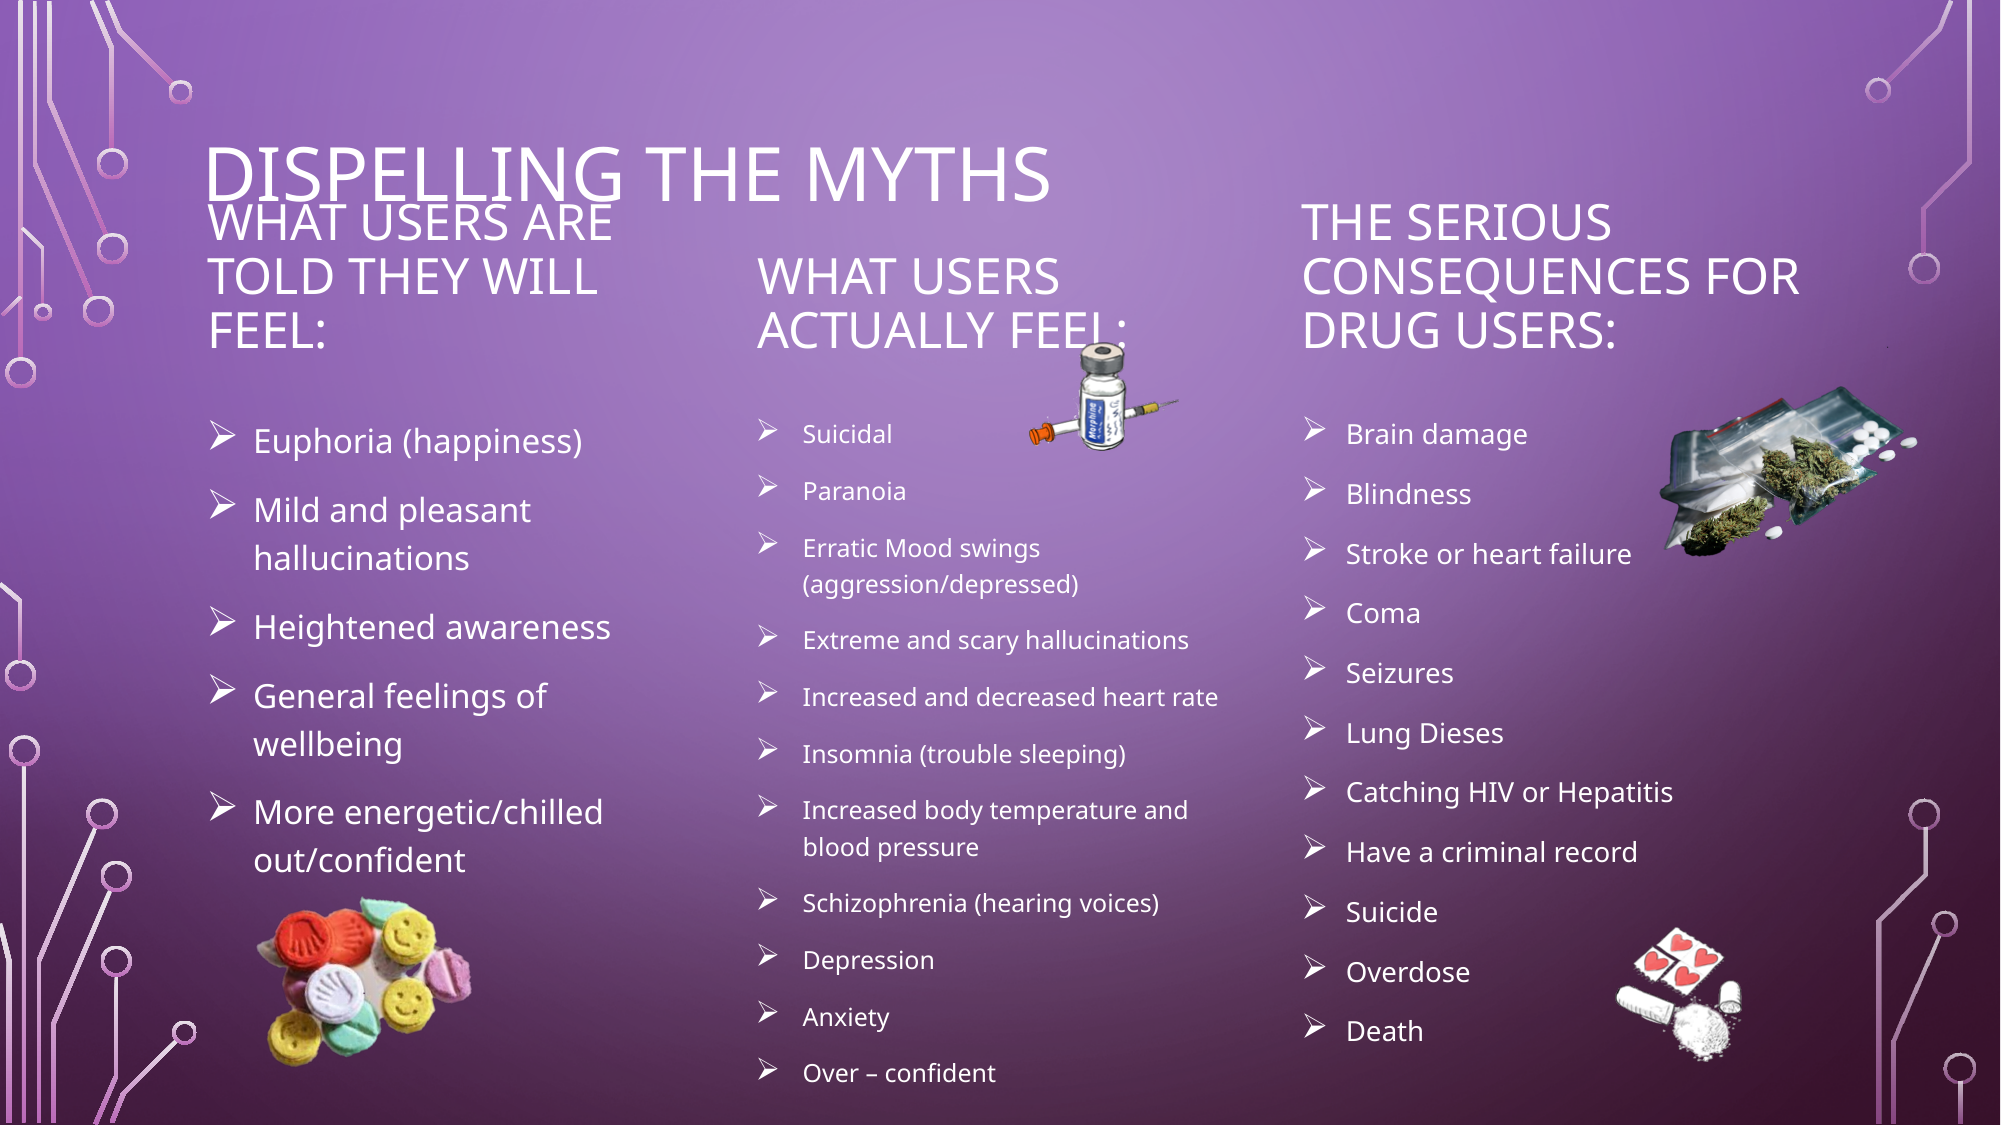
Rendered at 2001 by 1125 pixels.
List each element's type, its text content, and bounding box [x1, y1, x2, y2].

list Euphoria (happiness) Mild and pleasant hallucinations Heightened awareness General feelings of wellbeing More energetic/chilled out/confident [191, 405, 718, 804]
picture [188, 843, 533, 1092]
list Brain damage Blindness Stroke or heart failure Coma Seizures Lung Dieses Catching HIV or Hepatitis Have a criminal record Suicide Overdose Death [1286, 402, 1811, 1062]
picture [1029, 292, 1179, 451]
title Dispelling the myths [187, 99, 1813, 255]
list What users are told they will feel: [192, 254, 717, 367]
list Suicidal Paranoia Erratic Mood swings (aggression/depressed) Extreme and scary hallucinations Increased and decreased heart rate Insomnia (trouble sleeping) Increased body temperature and blood pressure Schizophrenia (hearing voices) Depression Anxiety Over – confident [740, 405, 1265, 1062]
picture [1615, 927, 1743, 1062]
list The serious consequences for drug users: [1286, 165, 1946, 367]
list What users actually feel: [742, 254, 1265, 367]
picture [1599, 319, 1967, 614]
